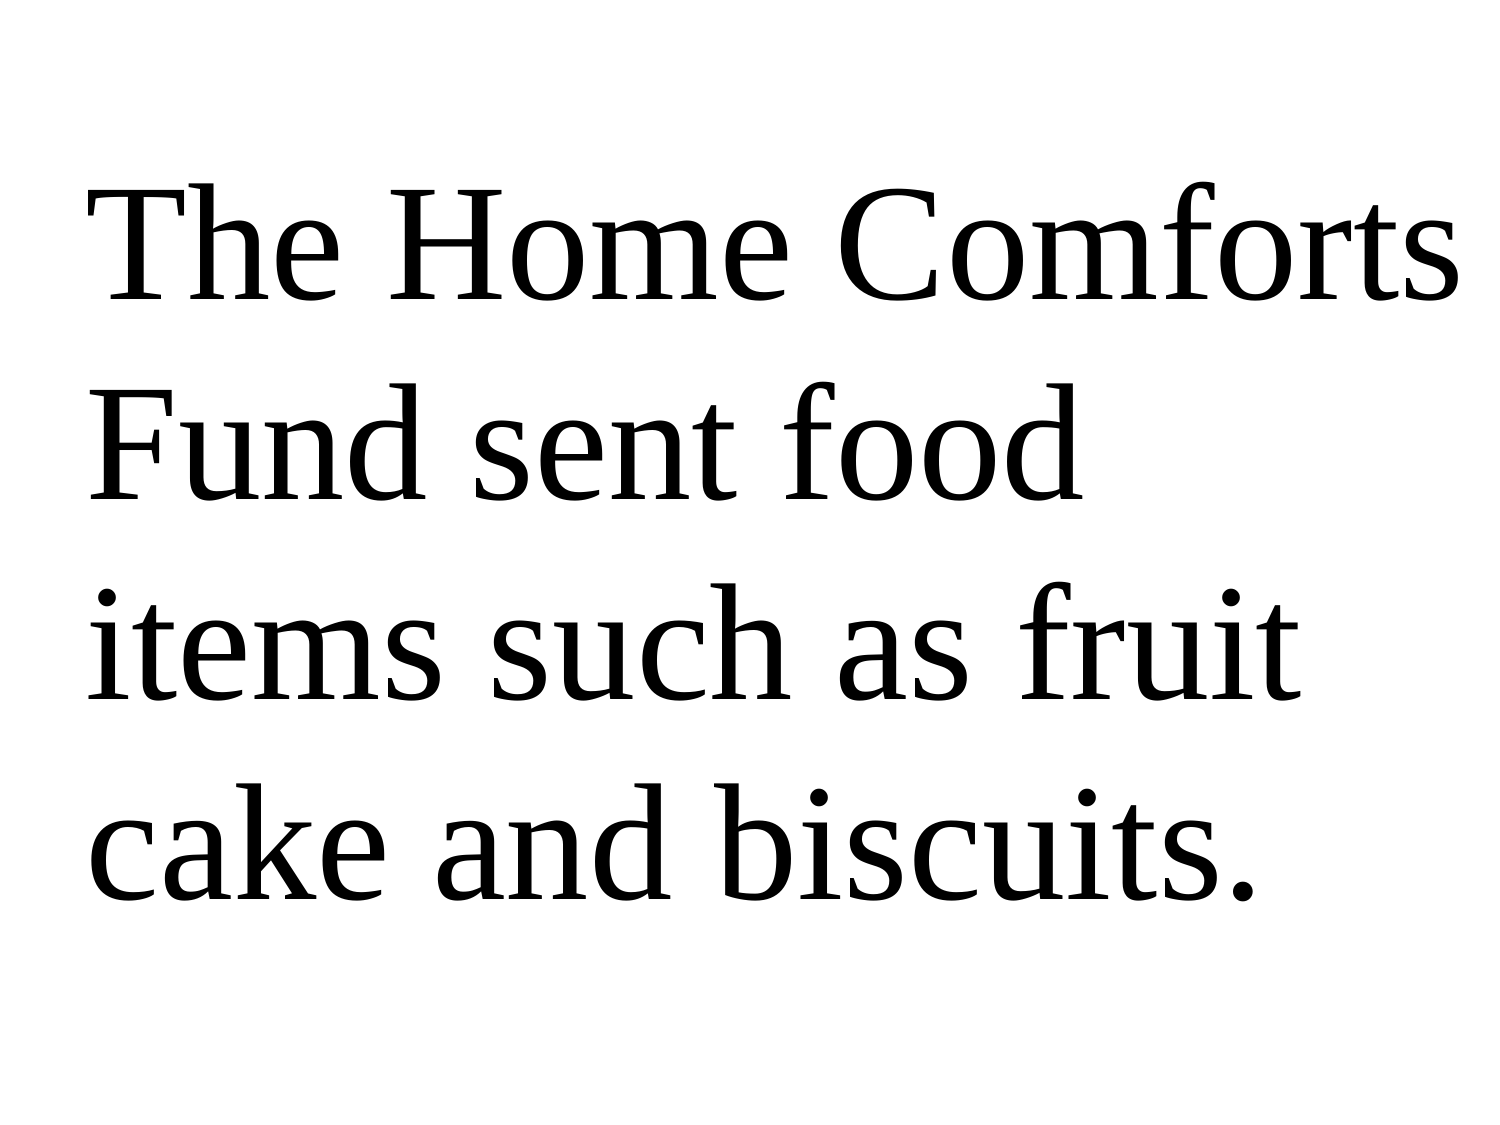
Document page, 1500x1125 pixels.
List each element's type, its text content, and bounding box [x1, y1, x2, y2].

list The Home Comforts Fund sent food items such as fruit cake and biscuits. [70, 125, 1500, 941]
